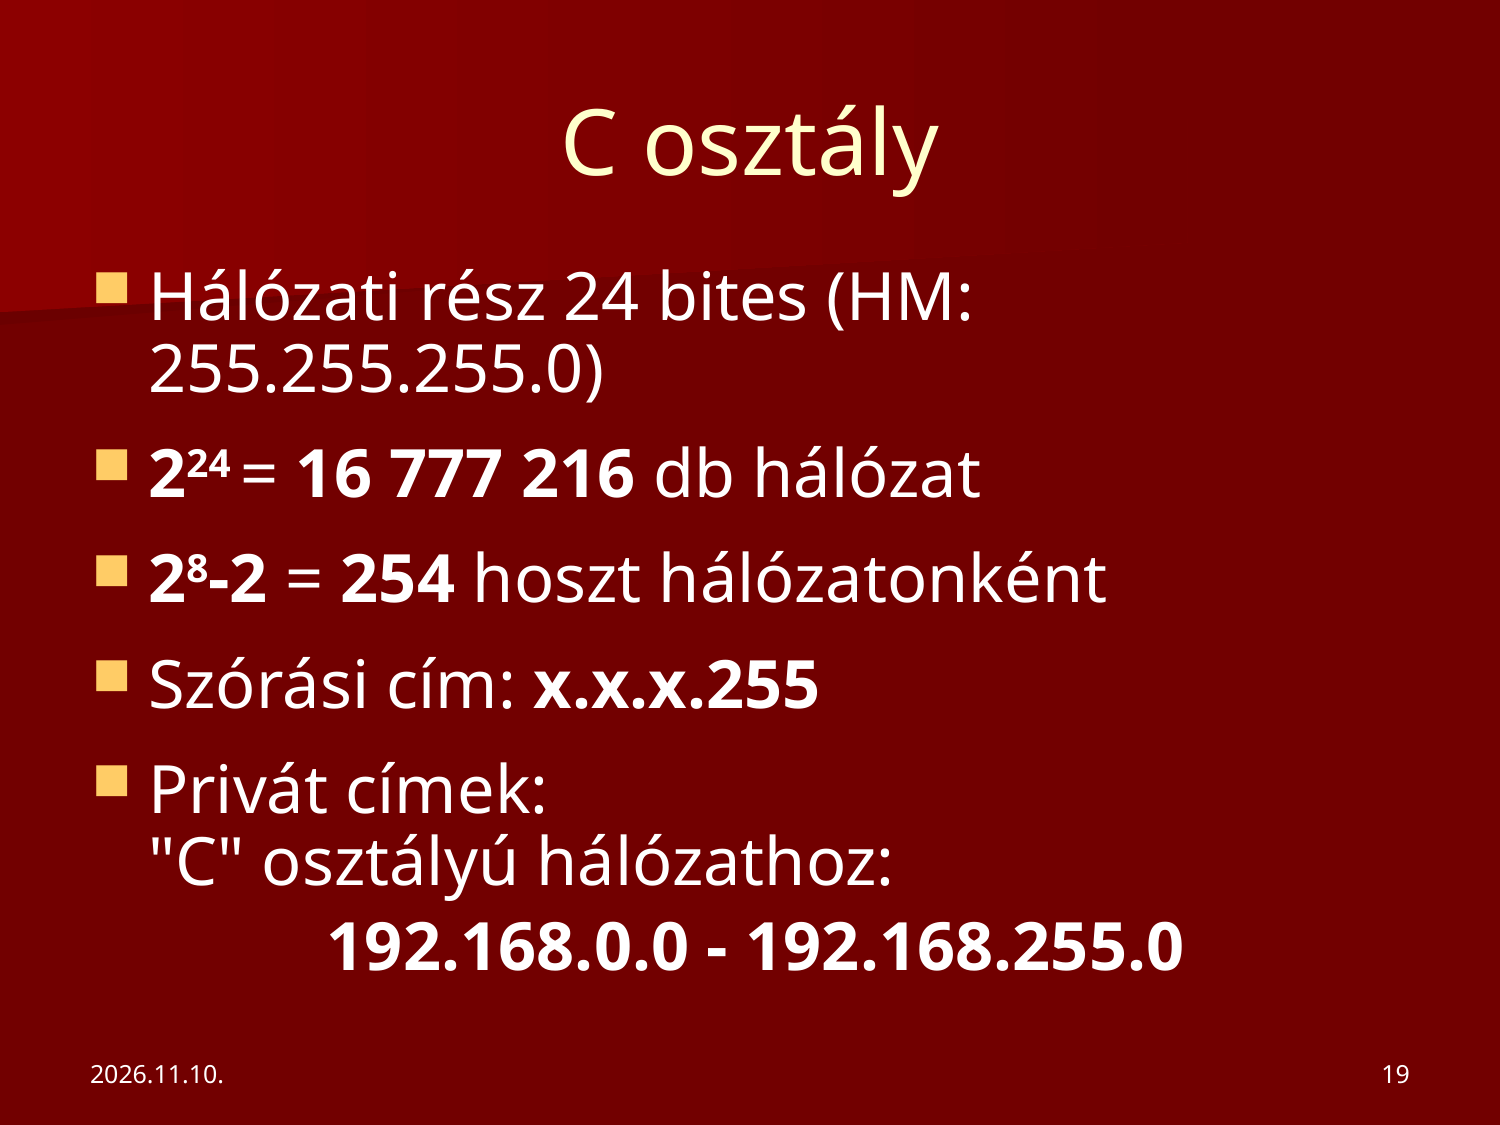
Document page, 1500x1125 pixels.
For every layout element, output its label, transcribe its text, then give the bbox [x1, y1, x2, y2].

list Hálózati rész 24 bites (HM: 255.255.255.0) 224 = 16 777 216 db hálózat 28-2 = 254 hoszt hálózatonként Szórási cím: x.x.x.255 Privát címek: "C" osztályú hálózathoz: 192.168.0.0 - 192.168.255.0 [76, 255, 1436, 1047]
slide_number 19 [1074, 1047, 1425, 1100]
slide_number 2020. 02. 10. [75, 1025, 425, 1100]
title C osztály [75, 45, 1425, 233]
